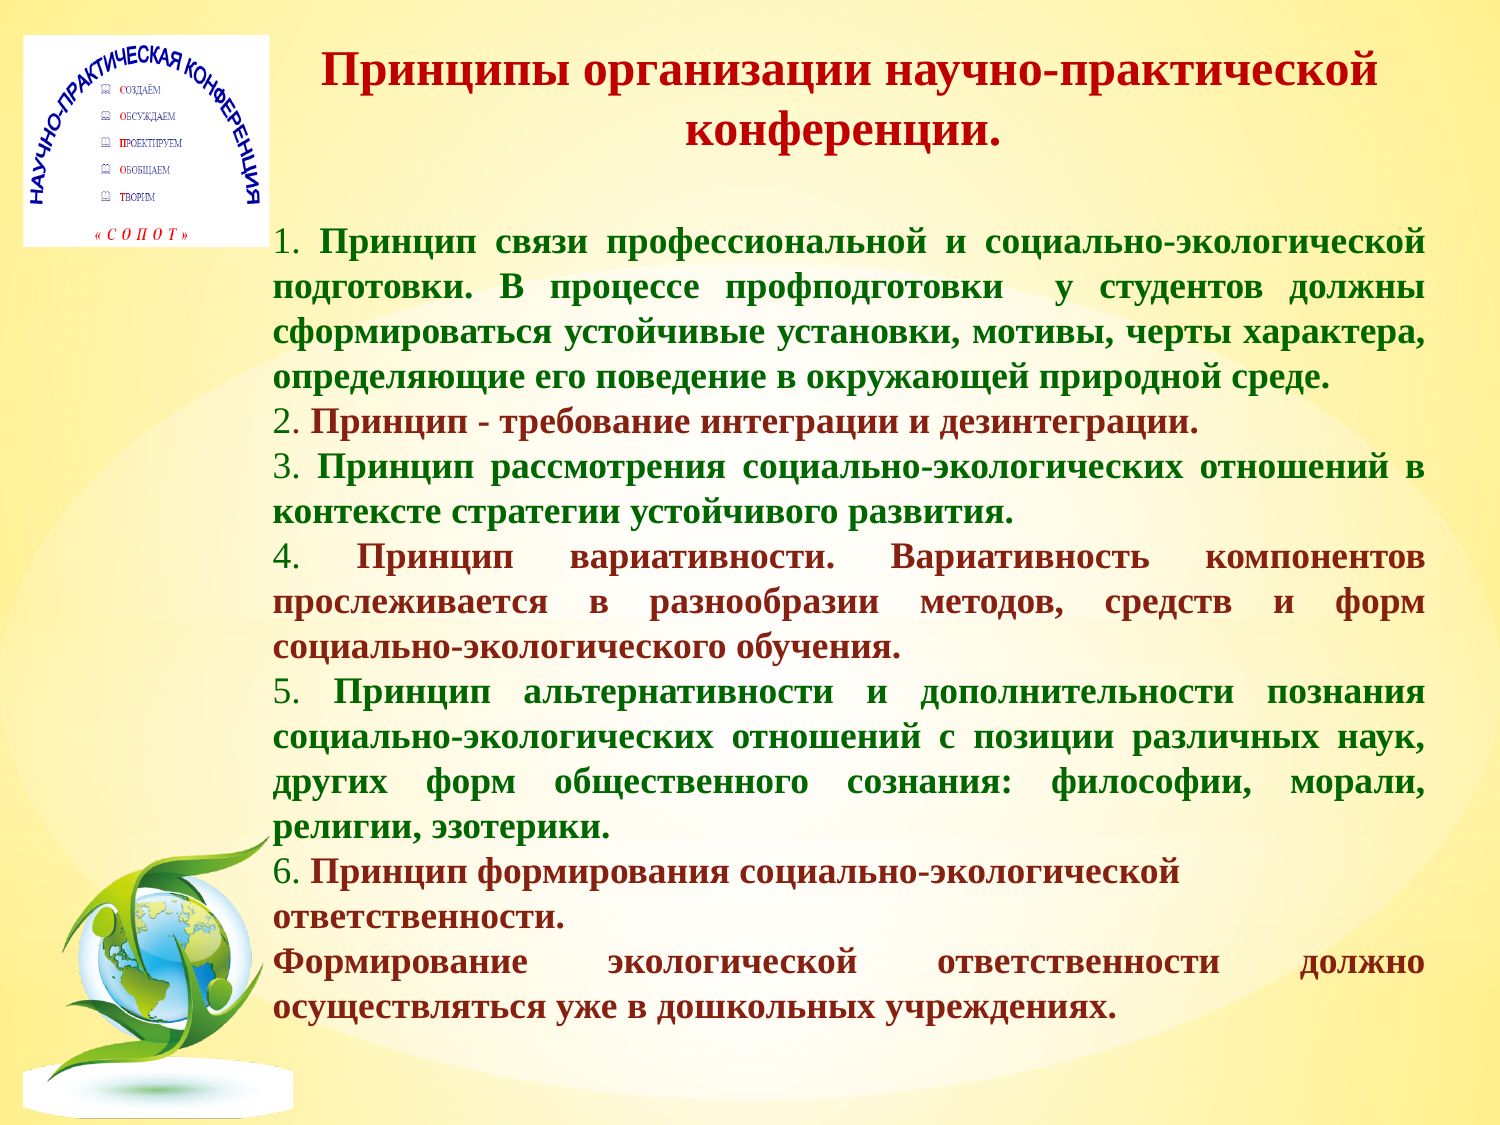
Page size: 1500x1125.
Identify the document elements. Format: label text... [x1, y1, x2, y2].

picture [23, 34, 270, 247]
text_box Принципы организации научно-практической конференции. 1. Принцип связи профессиональной и социально-экологической подготовки. В процессе профподготовки у студентов должны сформироваться устойчивые установки, мотивы, черты характера, определяющие его поведение в окружающей природной среде. 2. Принцип - требование интеграции и дезинтеграции. 3. Принцип рассмотрения социально-экологических отношений в контексте стратегии устойчивого развития. 4. Принцип вариативности. Вариативность компонентов прослеживается в разнообразии методов, средств и форм социально-экологического обучения. 5. Принцип альтернативности и дополнительности познания социально-экологических отношений с позиции различных наук, других форм общественного сознания: философии, морали, религии, эзотерики. 6. Принцип формирования социально-экологической ответственности. Формирование экологической ответственности должно осуществляться уже в дошкольных учреждениях. [257, 28, 1442, 1034]
picture [23, 825, 294, 1125]
